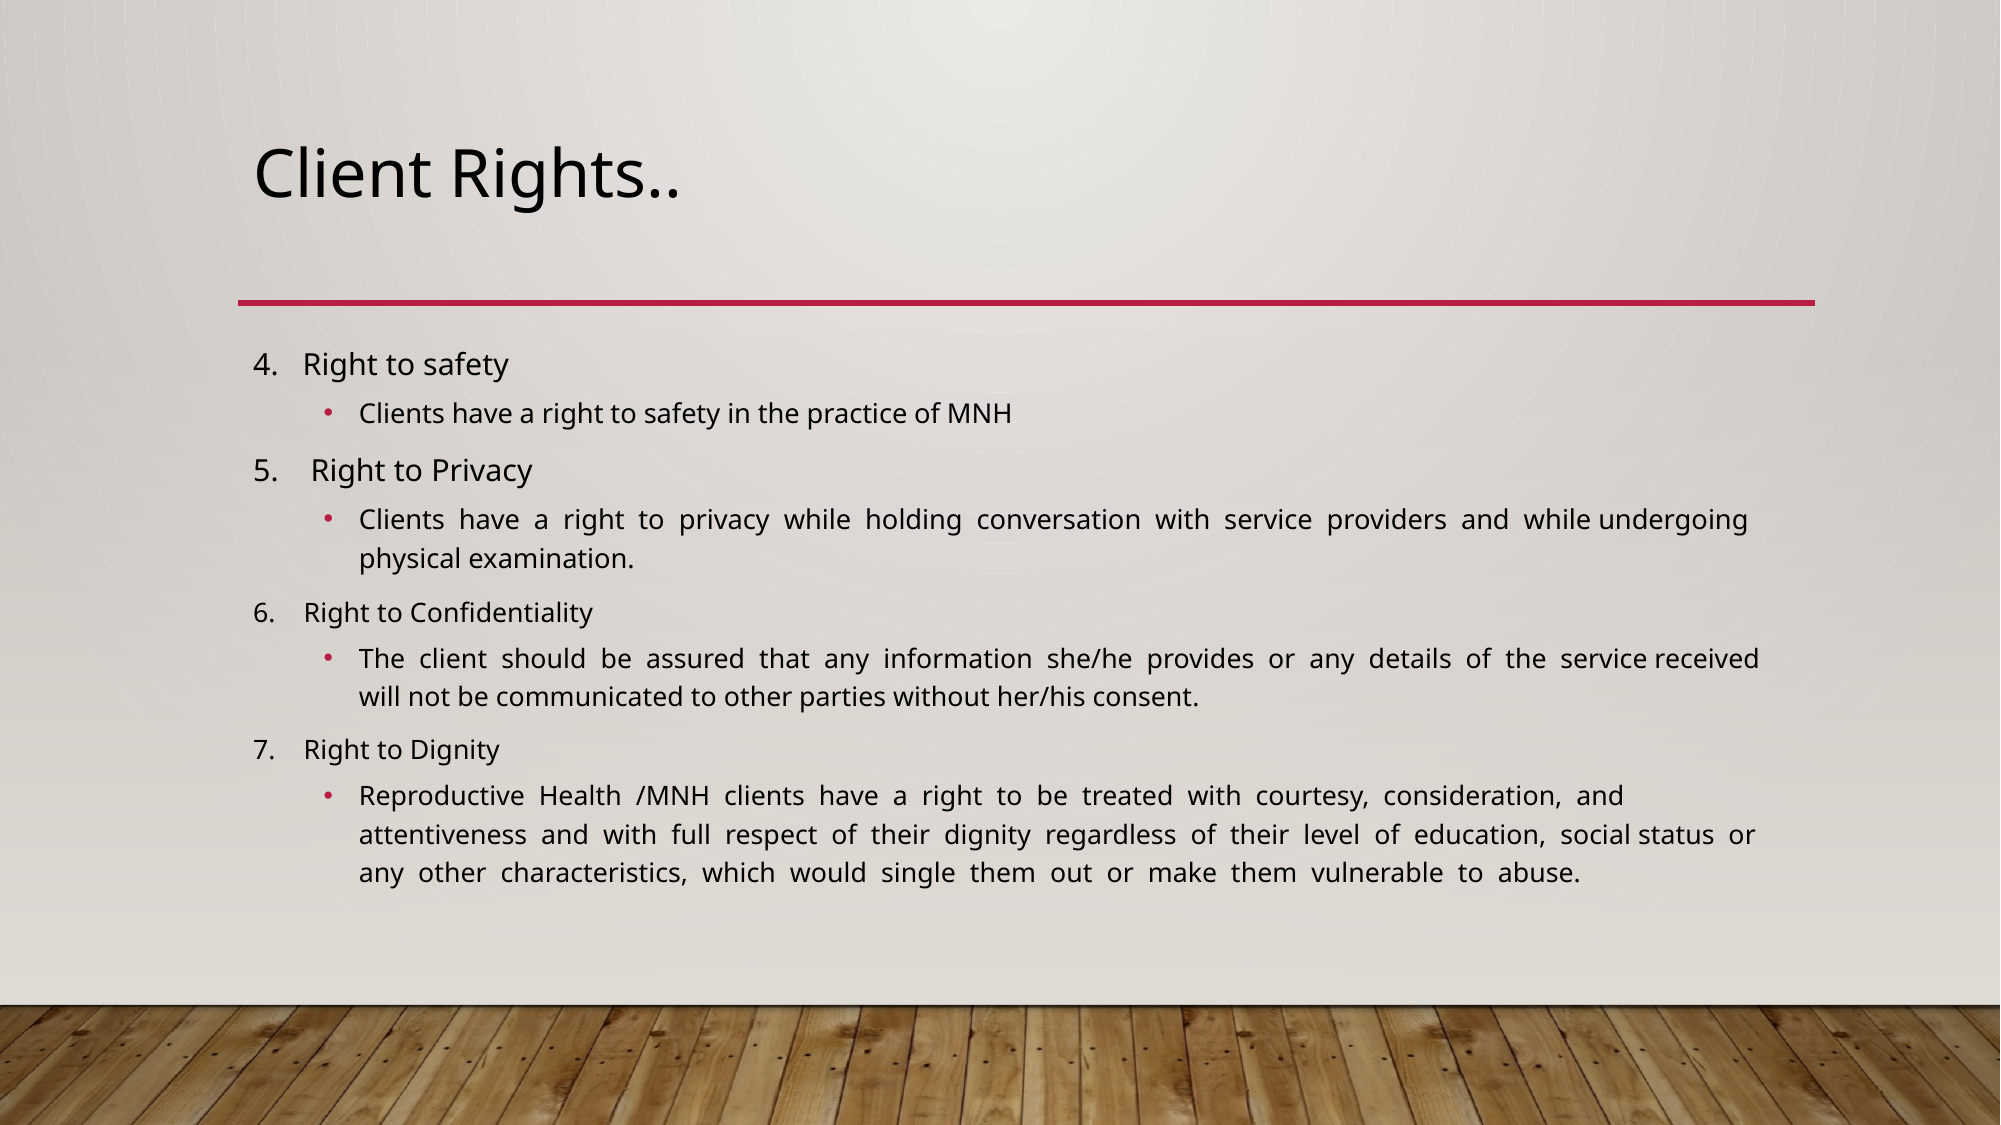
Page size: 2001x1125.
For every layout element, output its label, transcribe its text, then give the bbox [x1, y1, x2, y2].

list 4. Right to safety Clients have a right to safety in the practice of MNH 5. Right to Privacy Clients have a right to privacy while holding conversation with service providers and while undergoing physical examination. 6. Right to Confidentiality The client should be assured that any information she/he provides or any details of the service received will not be communicated to other parties without her/his consent. 7. Right to Dignity Reproductive Health /MNH clients have a right to be treated with courtesy, consideration, and attentiveness and with full respect of their dignity regardless of their level of education, social status or any other characteristics, which would single them out or make them vulnerable to abuse. [238, 330, 1814, 897]
picture [0, 1005, 2000, 1125]
title Client Rights.. [238, 131, 1814, 305]
